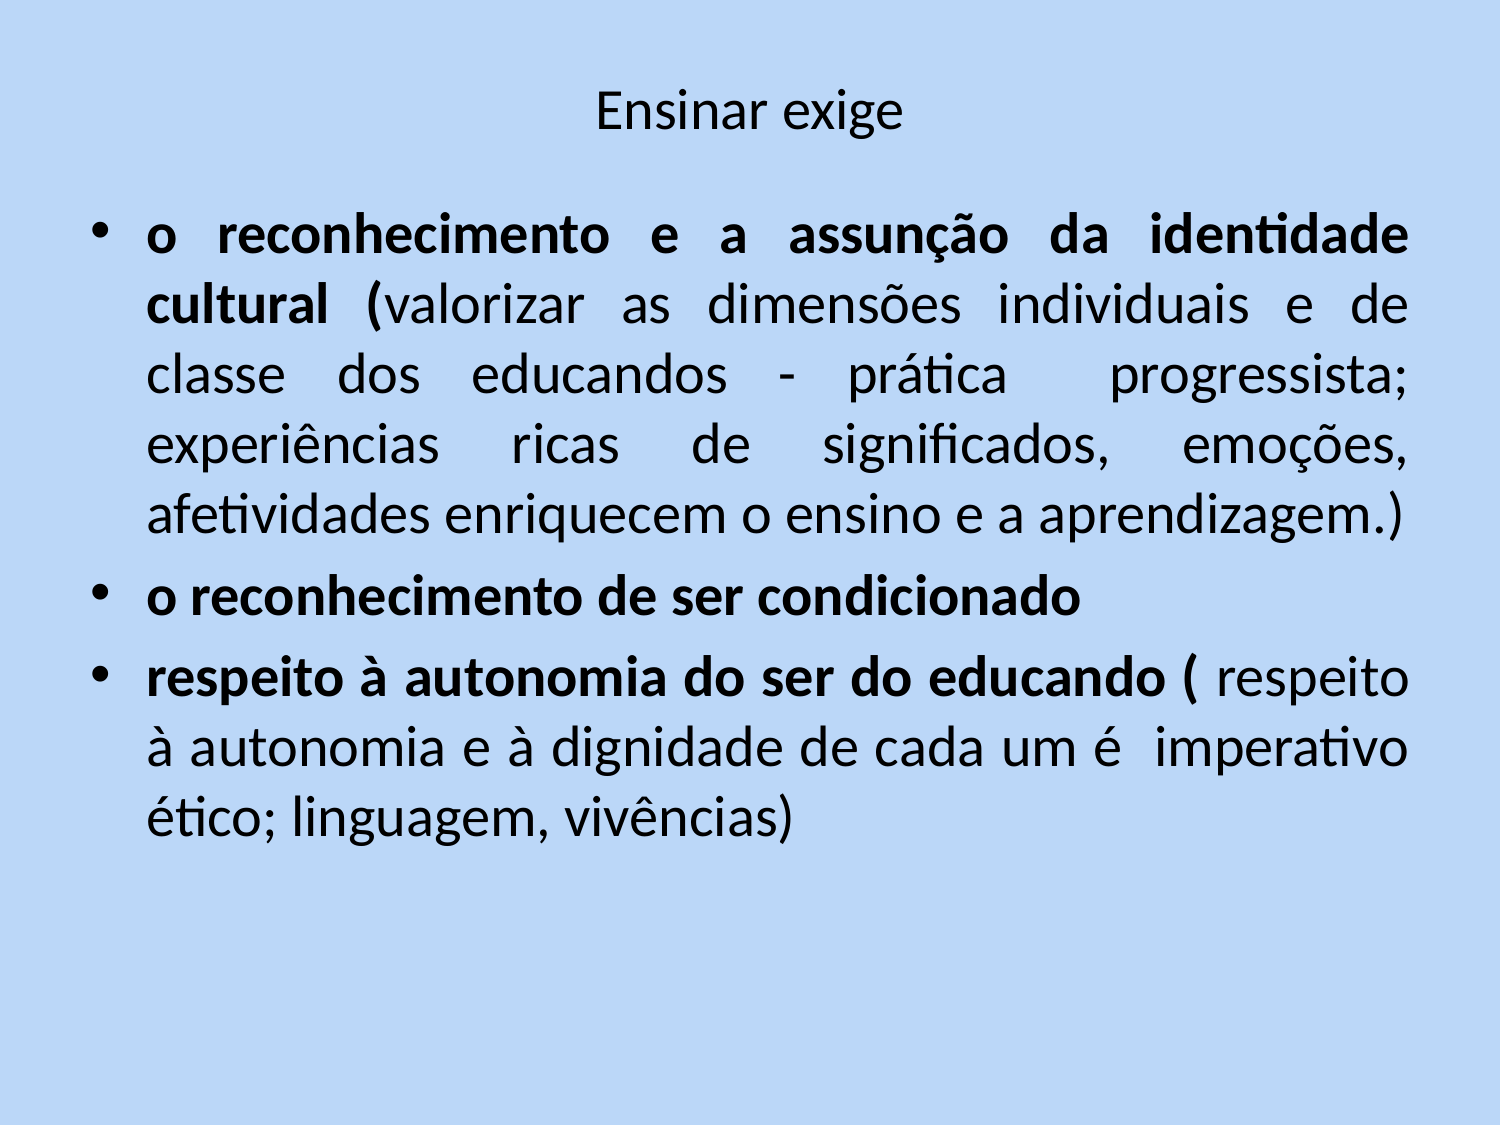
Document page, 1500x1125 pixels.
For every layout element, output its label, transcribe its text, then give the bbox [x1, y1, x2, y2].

list o reconhecimento e a assunção da identidade cultural (valorizar as dimensões individuais e de classe dos educandos - prática progressista; experiências ricas de significados, emoções, afetividades enriquecem o ensino e a aprendizagem.) o reconhecimento de ser condicionado respeito à autonomia do ser do educando ( respeito à autonomia e à dignidade de cada um é imperativo ético; linguagem, vivências) [75, 187, 1425, 1005]
title Ensinar exige [75, 45, 1425, 169]
